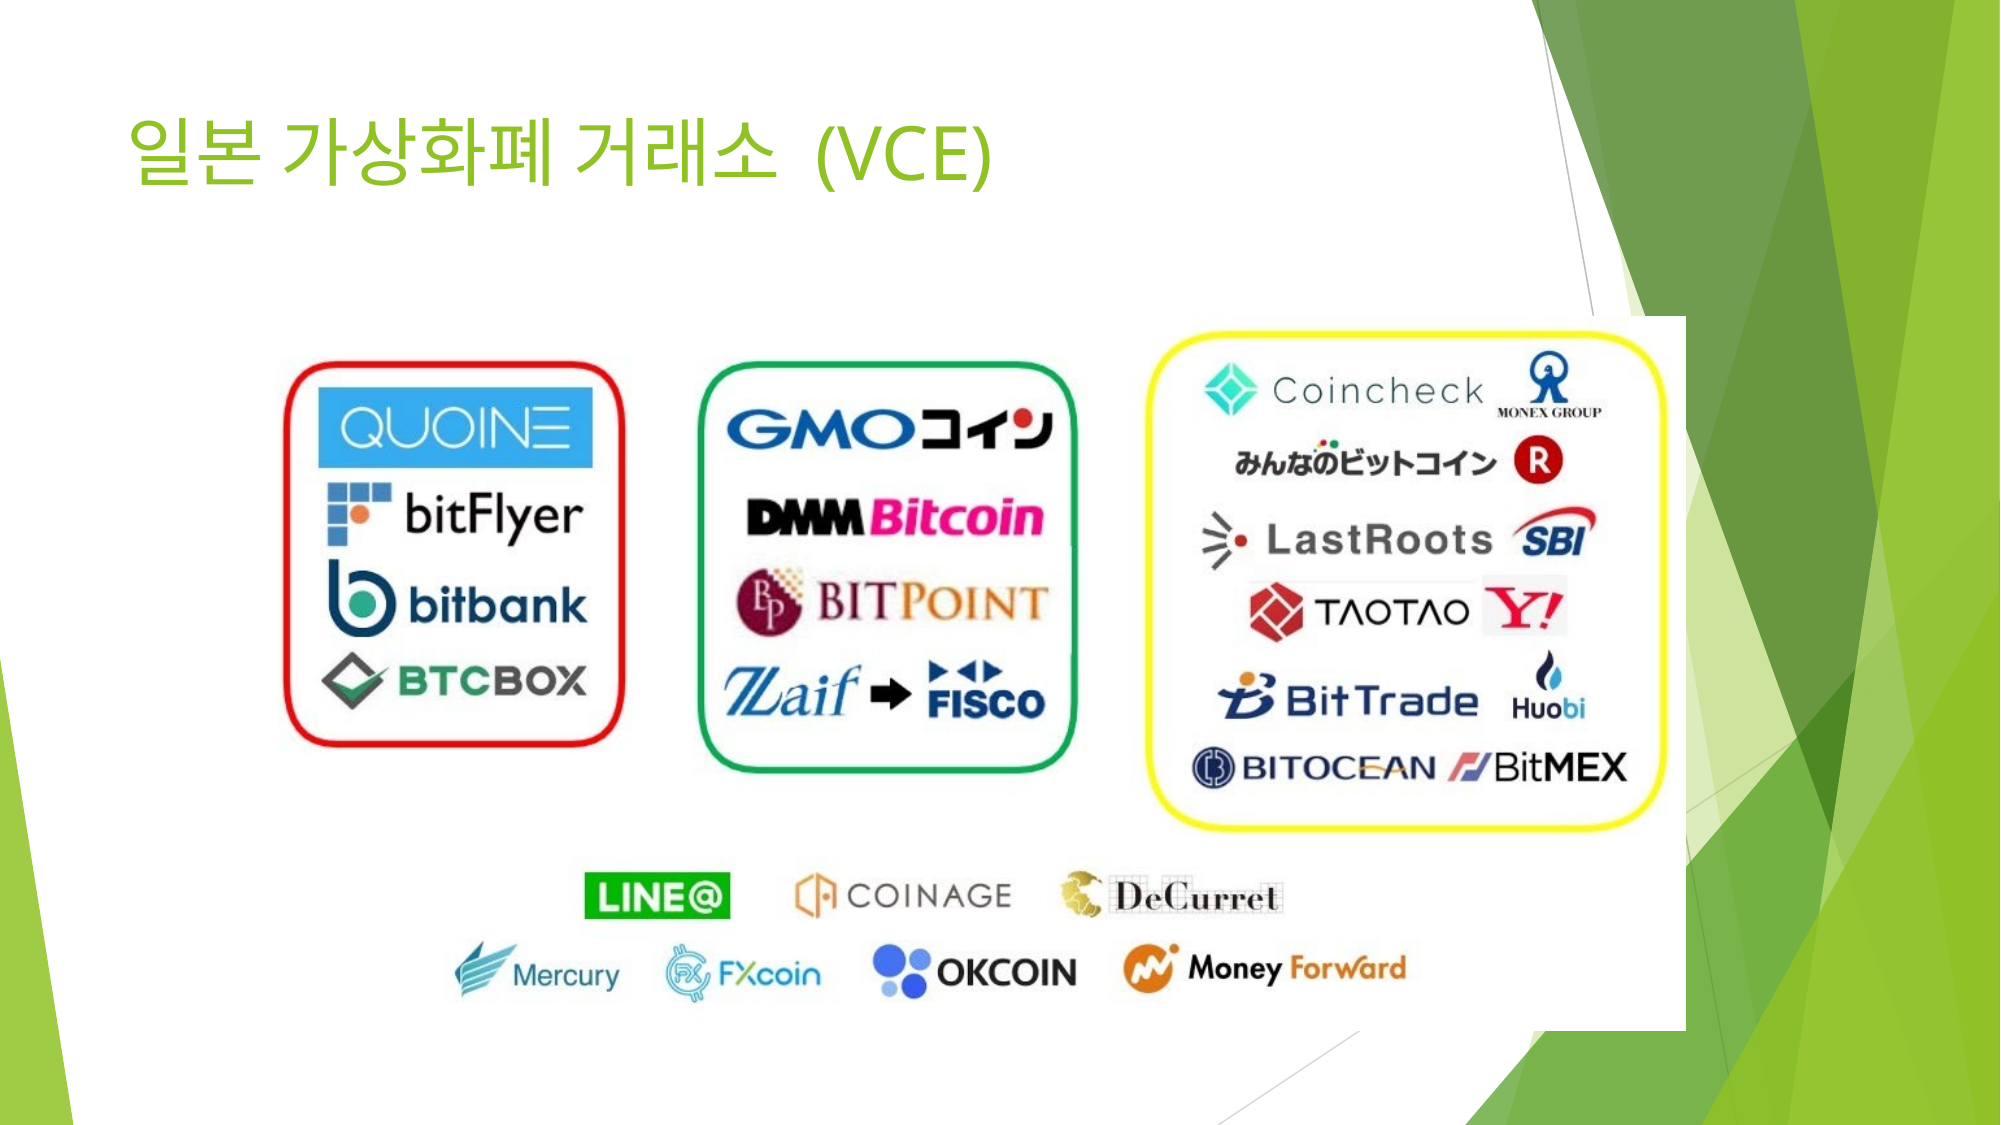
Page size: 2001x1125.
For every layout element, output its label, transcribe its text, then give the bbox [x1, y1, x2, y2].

picture [237, 316, 1687, 1031]
title 일본 가상화폐 거래소 (VCE) [124, 103, 1056, 294]
